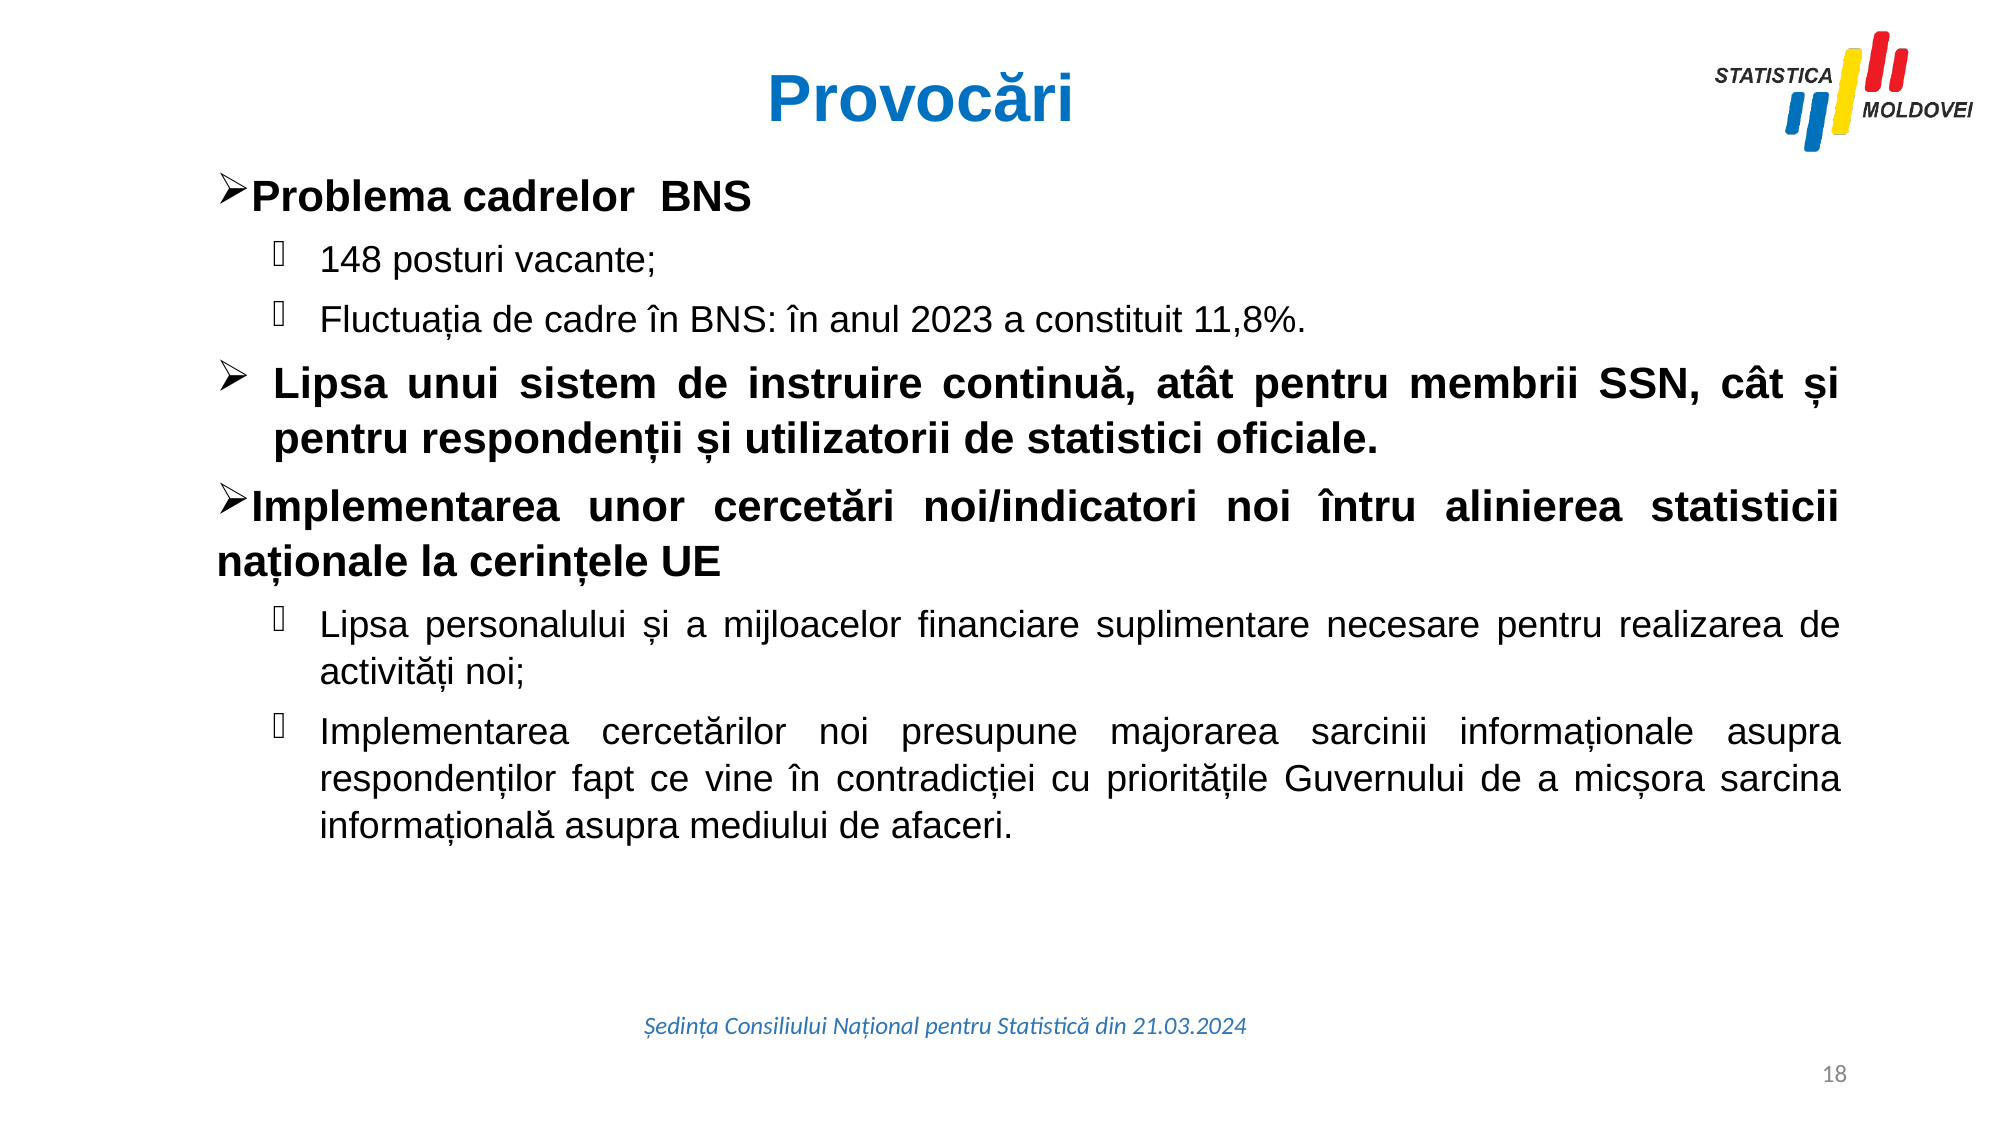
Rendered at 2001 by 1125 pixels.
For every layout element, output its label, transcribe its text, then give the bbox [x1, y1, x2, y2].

slide_number 18 [1412, 1042, 1863, 1103]
text_box Ședința Consiliului Național pentru Statistică din 21.03.2024 [629, 1002, 1706, 1047]
picture [1715, 31, 1973, 152]
title Provocări [137, 41, 1706, 158]
list Problema cadrelor BNS 148 posturi vacante; Fluctuația de cadre în BNS: în anul 2023 a constituit 11,8%. Lipsa unui sistem de instruire continuă, atât pentru membrii SSN, cât și pentru respondenții și utilizatorii de statistici oficiale. Implementarea unor cercetări noi/indicatori noi întru alinierea statisticii naționale la cerințele UE Lipsa personalului și a mijloacelor financiare suplimentare necesare pentru realizarea de activități noi; Implementarea cercetărilor noi presupune majorarea sarcinii informaționale asupra respondenților fapt ce vine în contradicției cu prioritățile Guvernului de a micșora sarcina informațională asupra mediului de afaceri. [201, 157, 1863, 1003]
